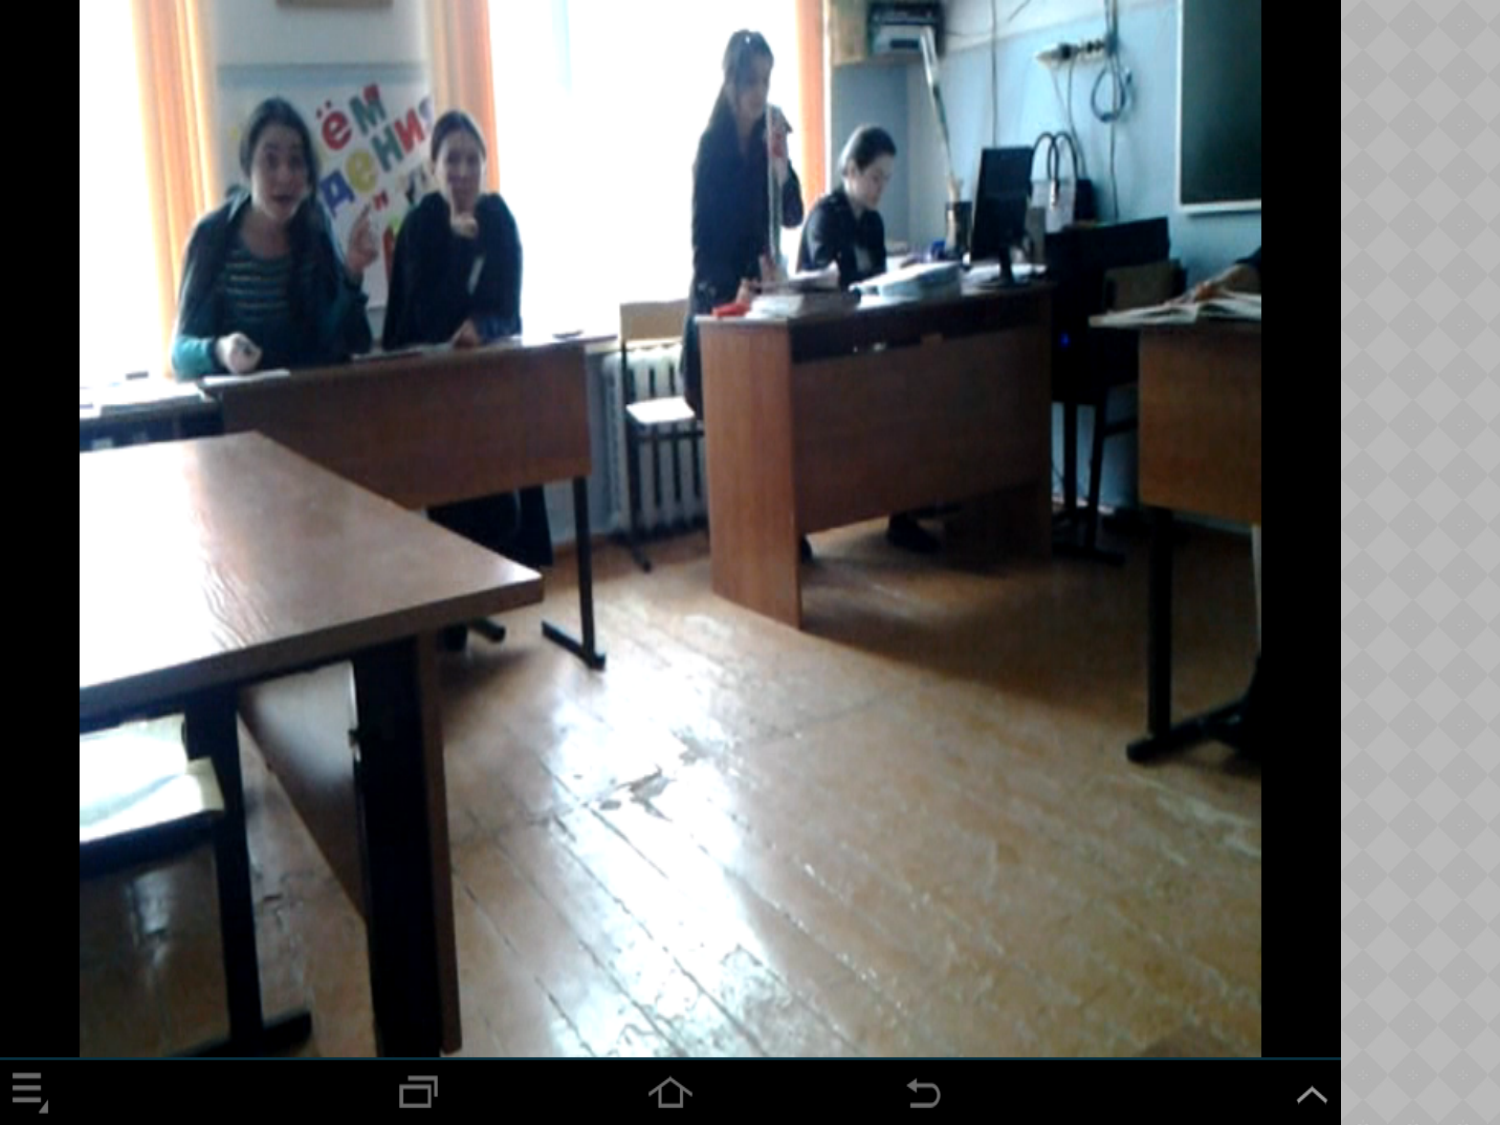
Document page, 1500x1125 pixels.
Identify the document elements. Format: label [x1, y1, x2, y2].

list [0, 0, 1341, 1125]
